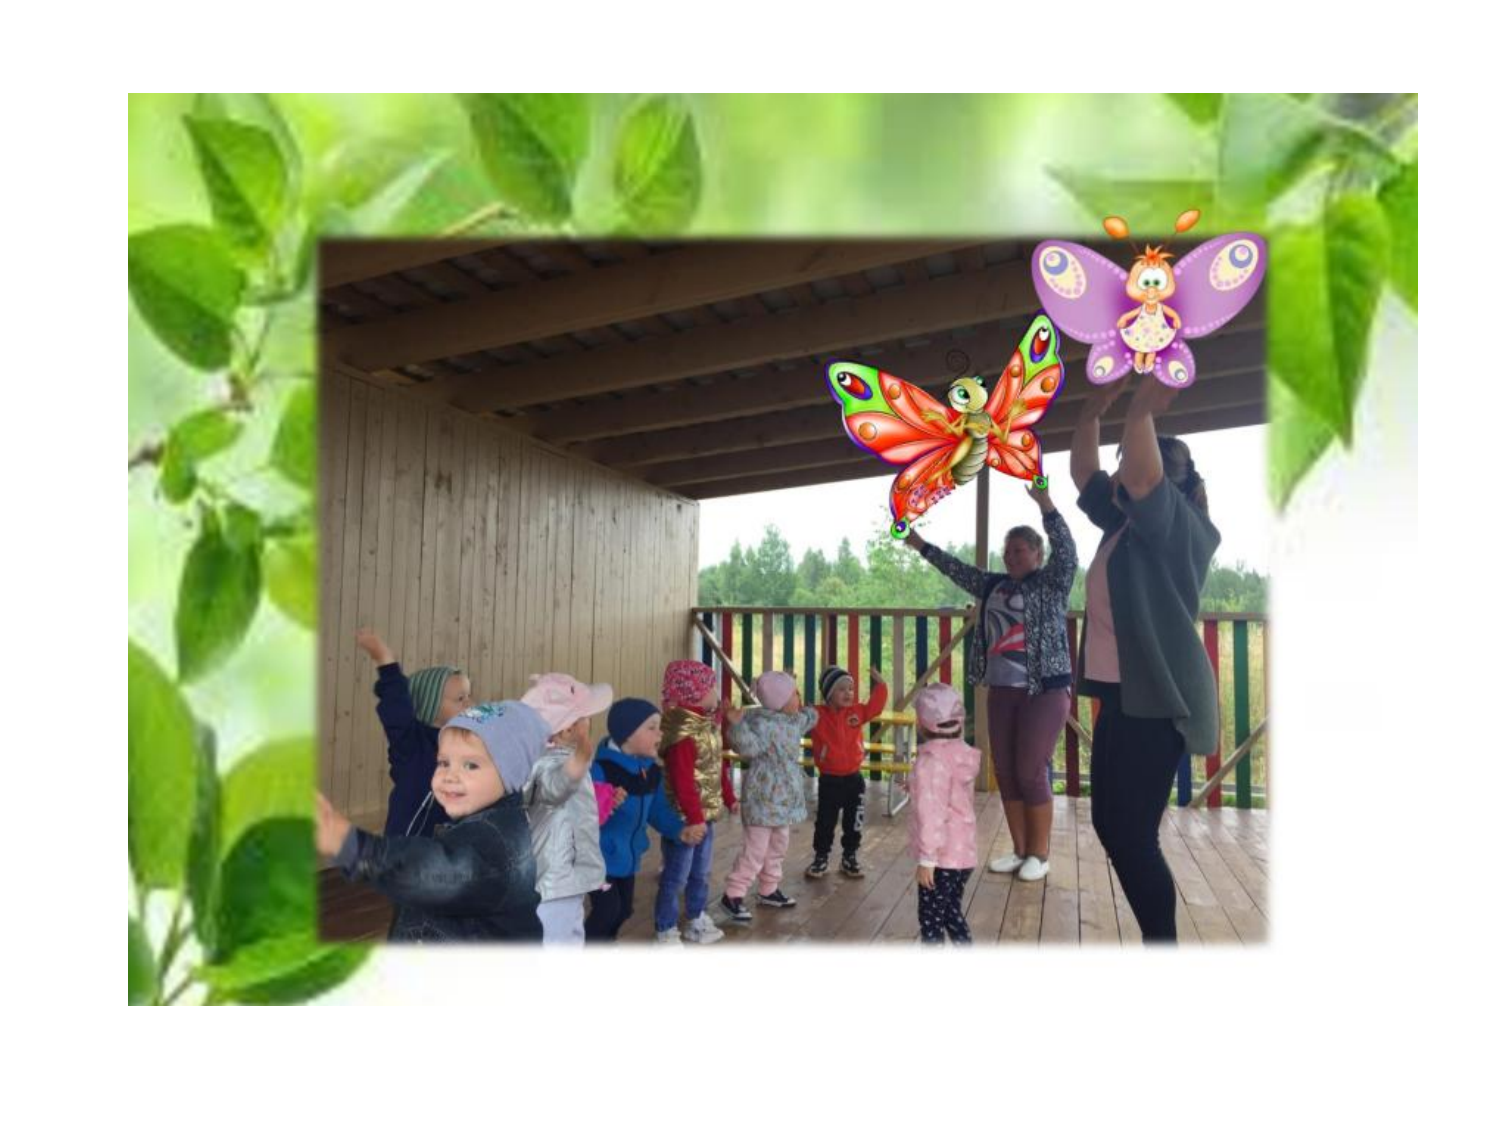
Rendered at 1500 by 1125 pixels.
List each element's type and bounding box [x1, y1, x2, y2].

list [128, 93, 1419, 1006]
